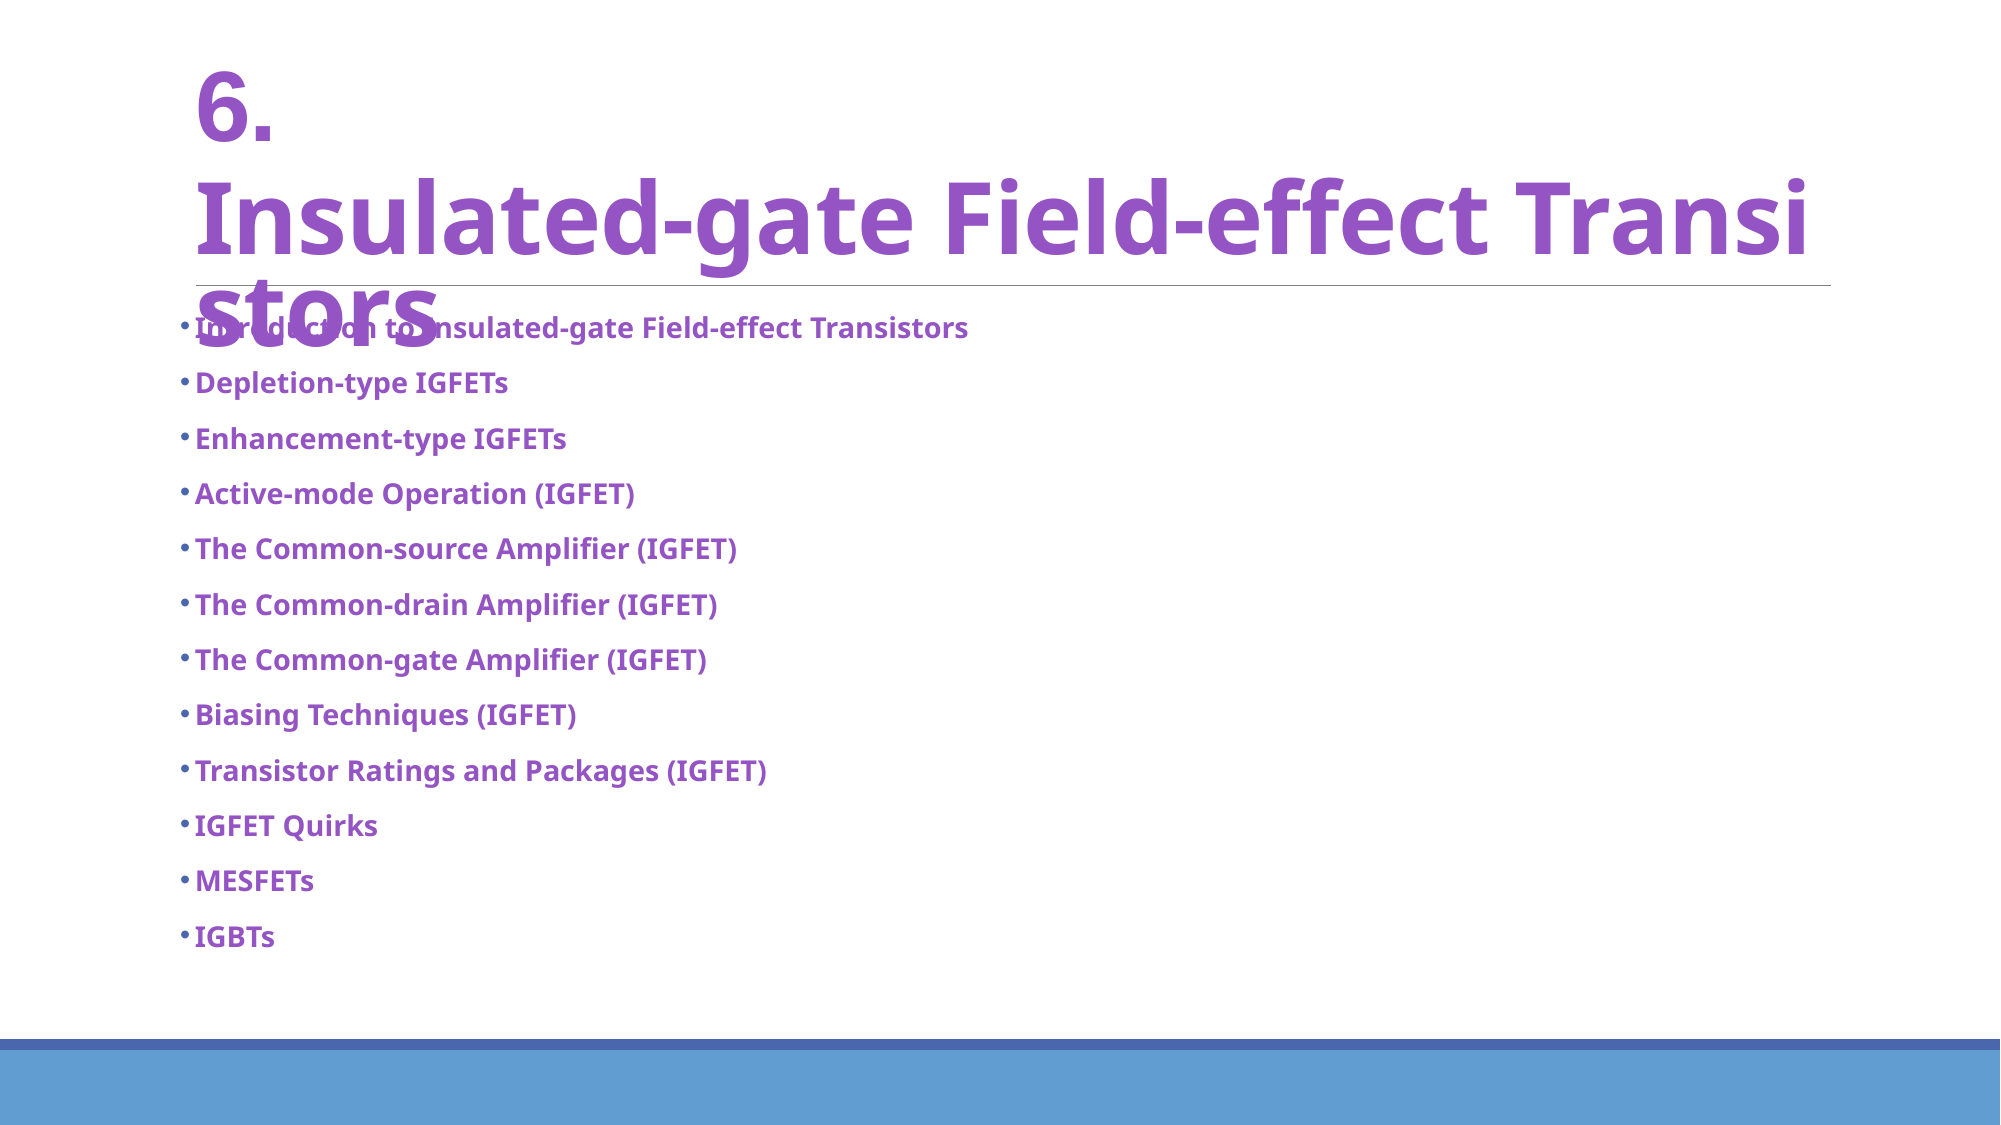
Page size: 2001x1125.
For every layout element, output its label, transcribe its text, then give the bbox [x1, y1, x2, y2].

title 6. Insulated-gate Field-effect Transistors [180, 47, 1830, 285]
list Introduction to Insulated-gate Field-effect Transistors Depletion-type IGFETs Enhancement-type IGFETs Active-mode Operation (IGFET) The Common-source Amplifier (IGFET) The Common-drain Amplifier (IGFET) The Common-gate Amplifier (IGFET) Biasing Techniques (IGFET) Transistor Ratings and Packages (IGFET) IGFET Quirks MESFETs IGBTs [180, 302, 1830, 963]
